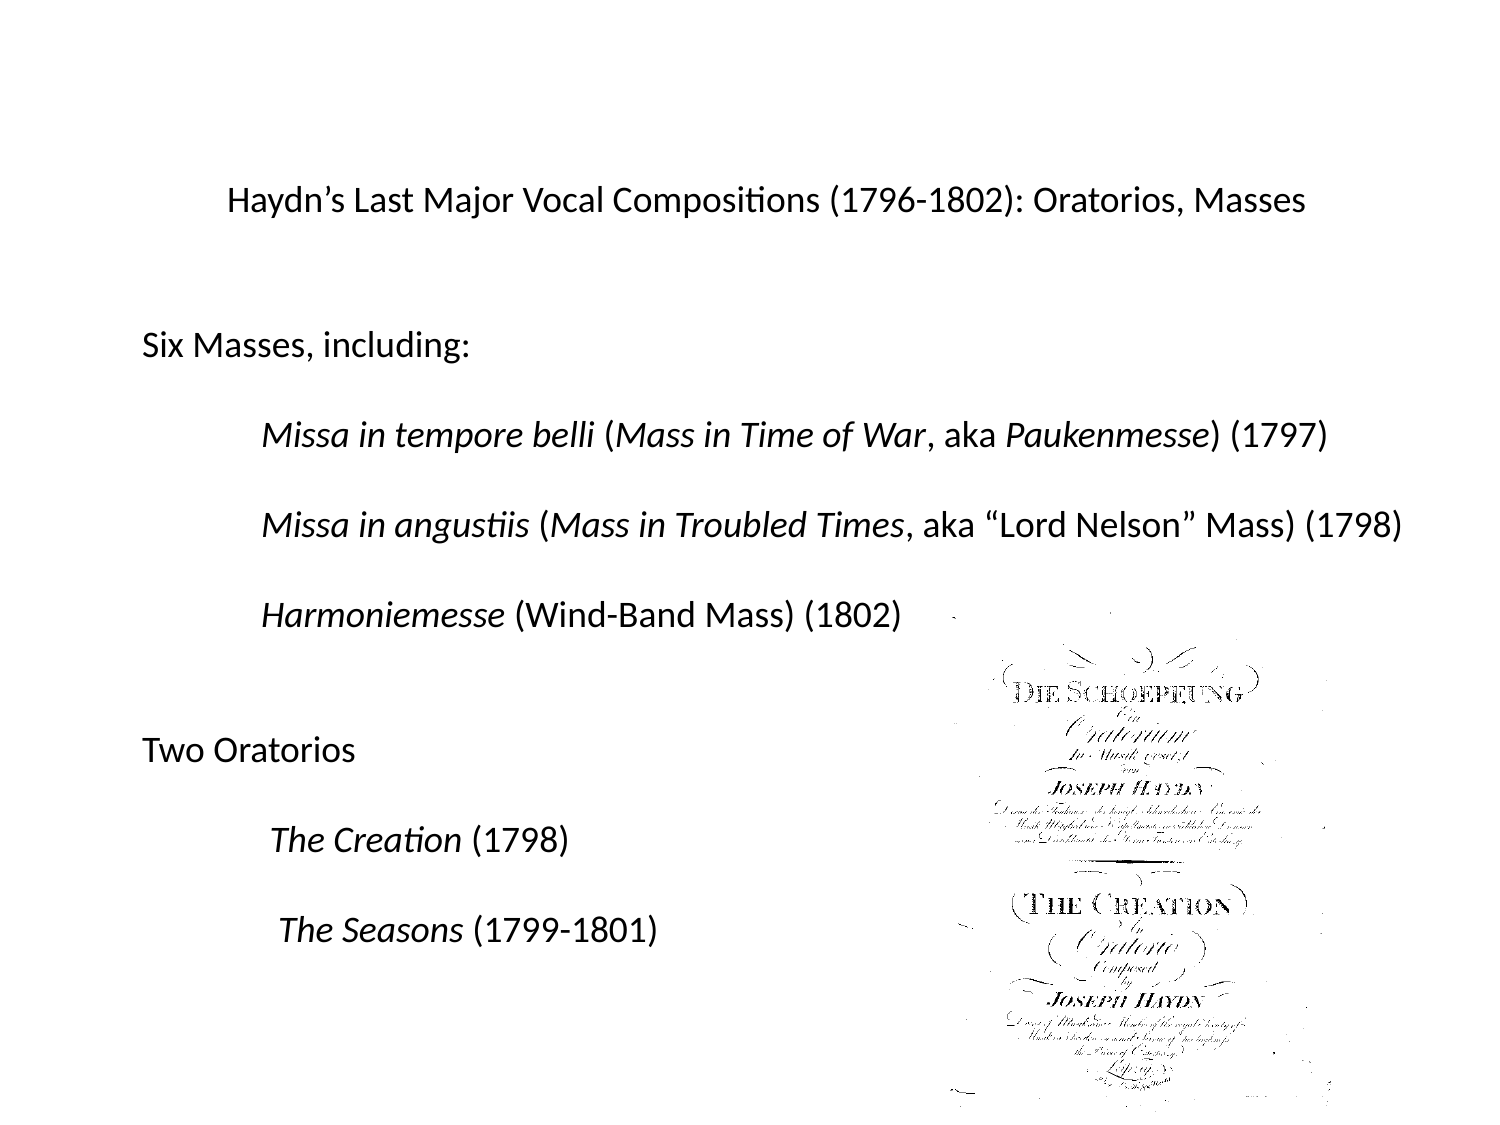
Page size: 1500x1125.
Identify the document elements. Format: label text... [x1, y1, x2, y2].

picture [949, 612, 1332, 1112]
text_box Six Masses, including: Missa in tempore belli (Mass in Time of War, aka Paukenmesse) (1797) Missa in angustiis (Mass in Troubled Times, aka “Lord Nelson” Mass) (1798) Harmoniemesse (Wind-Band Mass) (1802) Two Oratorios The Creation (1798) The Seasons (1799-1801) [127, 312, 1453, 958]
text_box Haydn’s Last Major Vocal Compositions (1796-1802): Oratorios, Masses [212, 167, 1425, 228]
